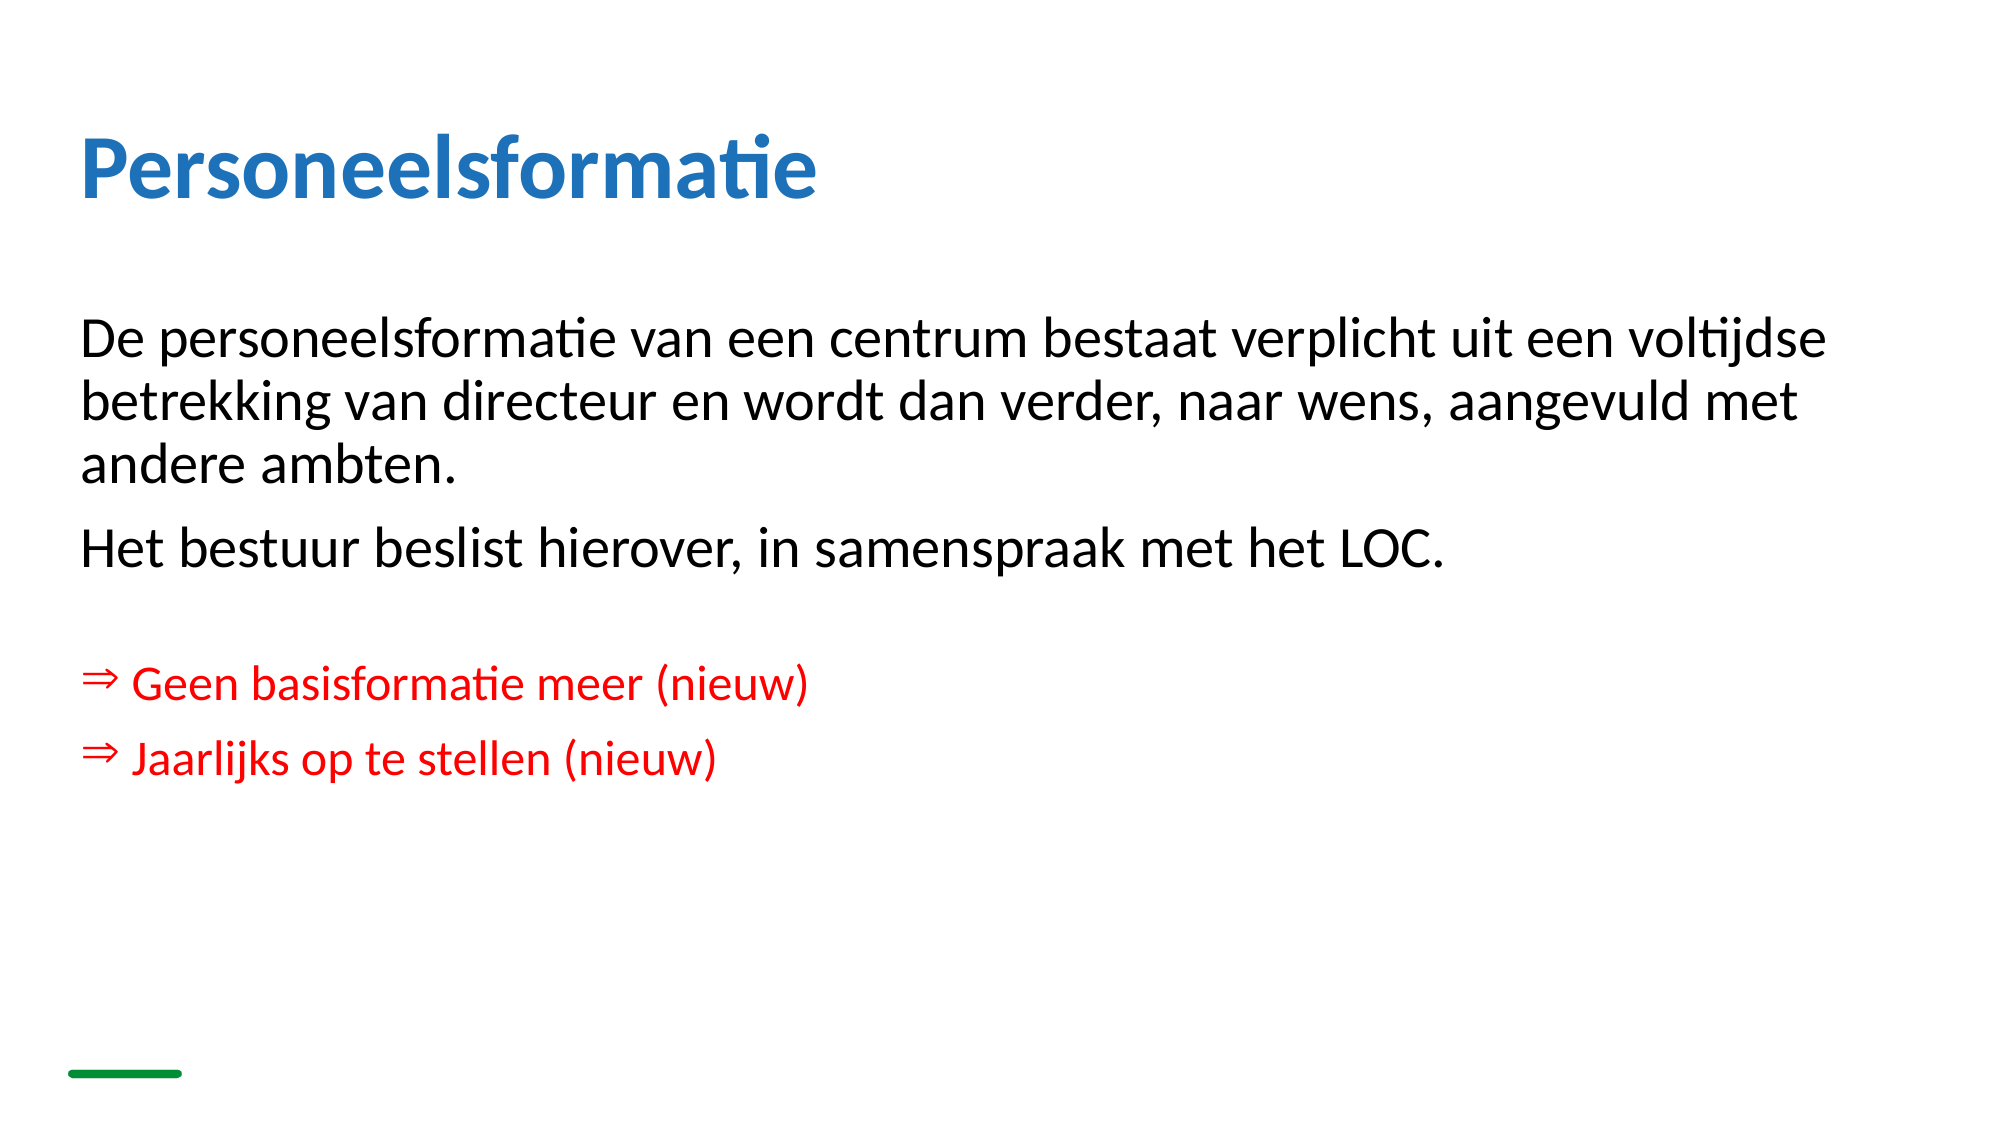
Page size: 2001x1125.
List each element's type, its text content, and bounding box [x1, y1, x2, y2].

list De personeelsformatie van een centrum bestaat verplicht uit een voltijdse betrekking van directeur en wordt dan verder, naar wens, aangevuld met andere ambten. Het bestuur beslist hierover, in samenspraak met het LOC. Geen basisformatie meer (nieuw) Jaarlijks op te stellen (nieuw) [65, 299, 1923, 1014]
picture [65, 1065, 184, 1082]
title Personeelsformatie [65, 59, 1923, 278]
